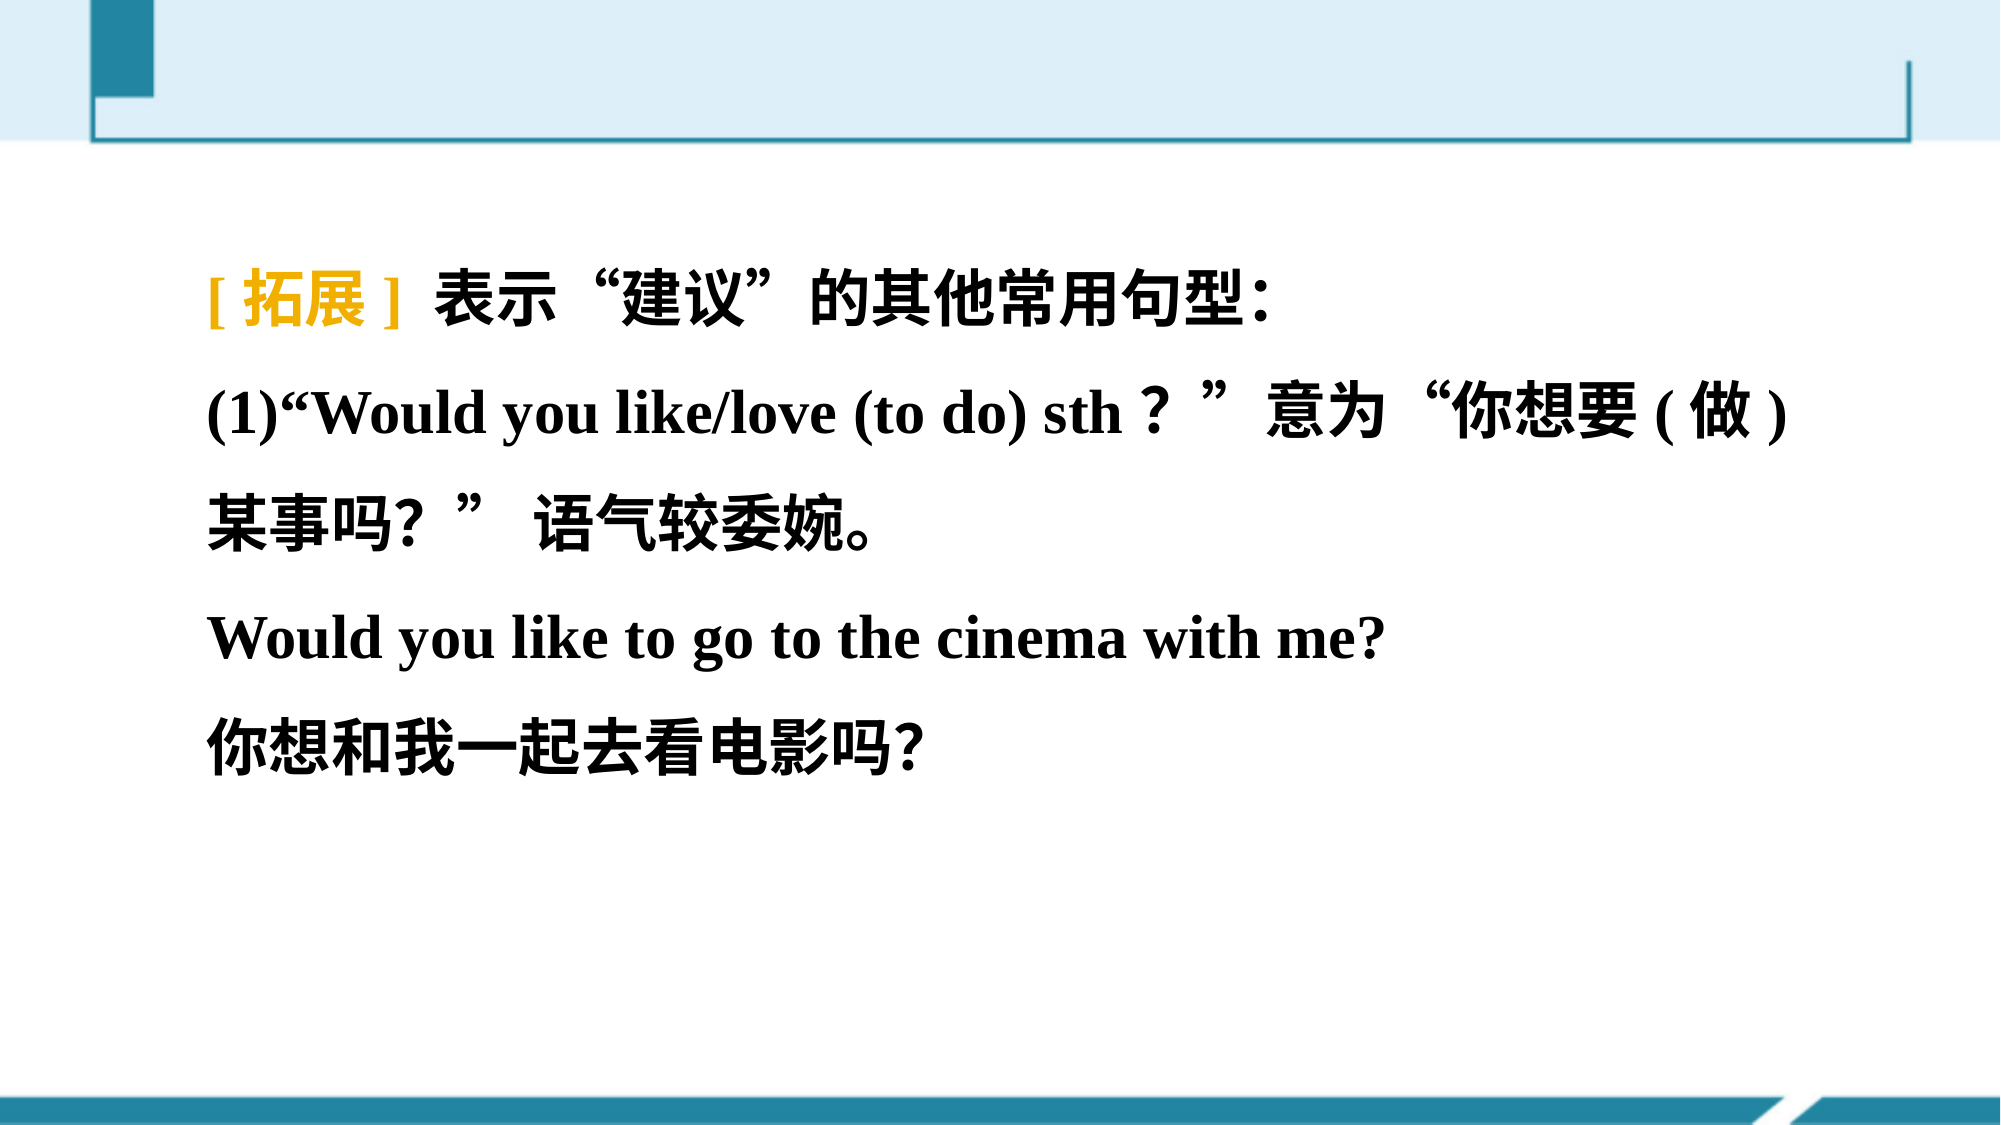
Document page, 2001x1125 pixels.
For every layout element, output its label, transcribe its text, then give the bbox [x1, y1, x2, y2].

text_box [拓展] 表示“建议”的其他常用句型： (1)“Would you like/love (to do) sth？”意为“你想要(做) 某事吗？” 语气较委婉。 Would you like to go to the cinema with me? 你想和我一起去看电影吗？ [147, 214, 1806, 791]
picture [0, 0, 2001, 1125]
